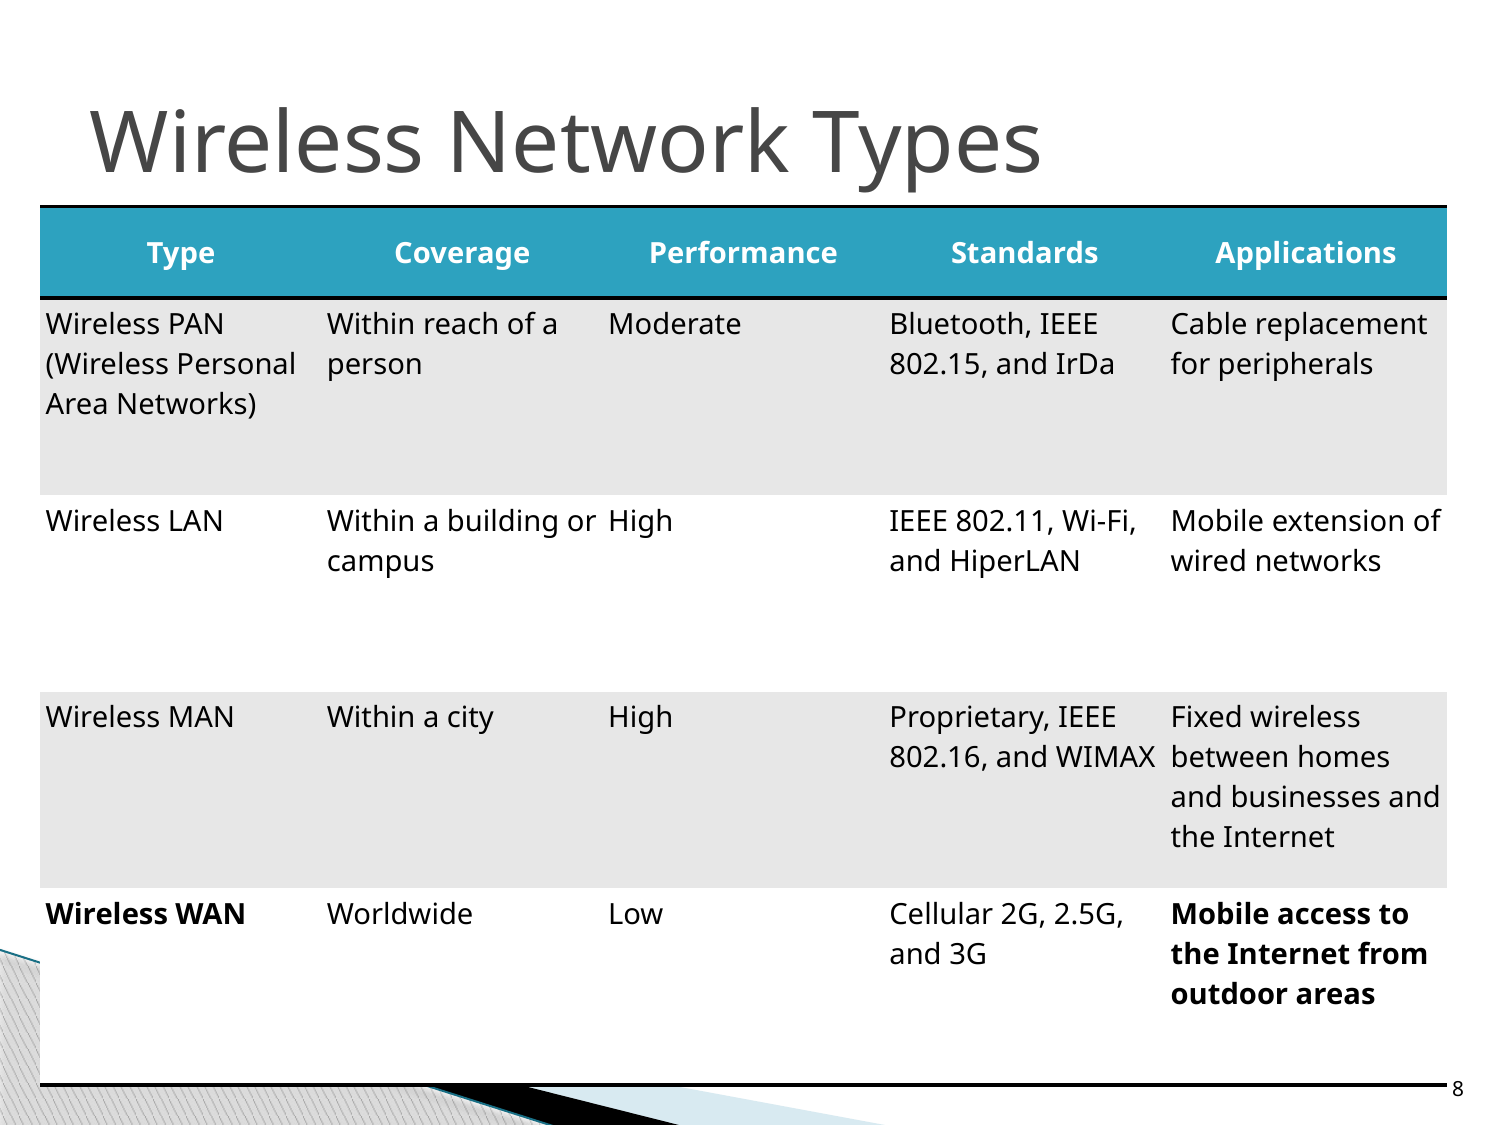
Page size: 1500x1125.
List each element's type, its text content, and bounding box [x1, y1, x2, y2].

table_header Type [40, 208, 322, 296]
table_cell Wireless MAN [40, 692, 322, 888]
table_cell Cellular 2G, 2.5G, and 3G [884, 888, 1166, 1083]
table_header Standards [884, 233, 1166, 296]
table_cell High [603, 495, 884, 692]
table_cell Within a city [322, 692, 603, 888]
table_cell Bluetooth, IEEE 802.15, and IrDa [884, 300, 1166, 495]
slide_number 8 [1418, 1051, 1479, 1112]
table_cell Proprietary, IEEE 802.16, and WIMAX [884, 692, 1166, 888]
table_cell Moderate [603, 300, 884, 495]
table_header Applications [1166, 208, 1447, 296]
table_cell Low [603, 888, 884, 1083]
table_cell High [603, 692, 884, 888]
table_cell IEEE 802.11, Wi-Fi, and HiperLAN [884, 495, 1166, 692]
table_header Coverage [322, 233, 603, 296]
table_cell Cable replacement for peripherals [1166, 300, 1447, 495]
table_cell Within reach of a person [322, 300, 603, 495]
table_cell Fixed wireless between homes and businesses and the Internet [1166, 692, 1447, 888]
table_cell Wireless WAN [40, 888, 322, 1083]
table_cell Mobile extension of wired networks [1166, 495, 1447, 692]
table_header Performance [603, 233, 884, 296]
table_cell Wireless LAN [40, 495, 322, 692]
title Wireless Network Types [75, 45, 1425, 233]
table_cell Mobile access to the Internet from outdoor areas [1166, 888, 1447, 1083]
table_cell Within a building or campus [322, 495, 603, 692]
table_cell Worldwide [322, 888, 603, 1083]
table_cell Wireless PAN (Wireless Personal Area Networks) [40, 300, 322, 495]
